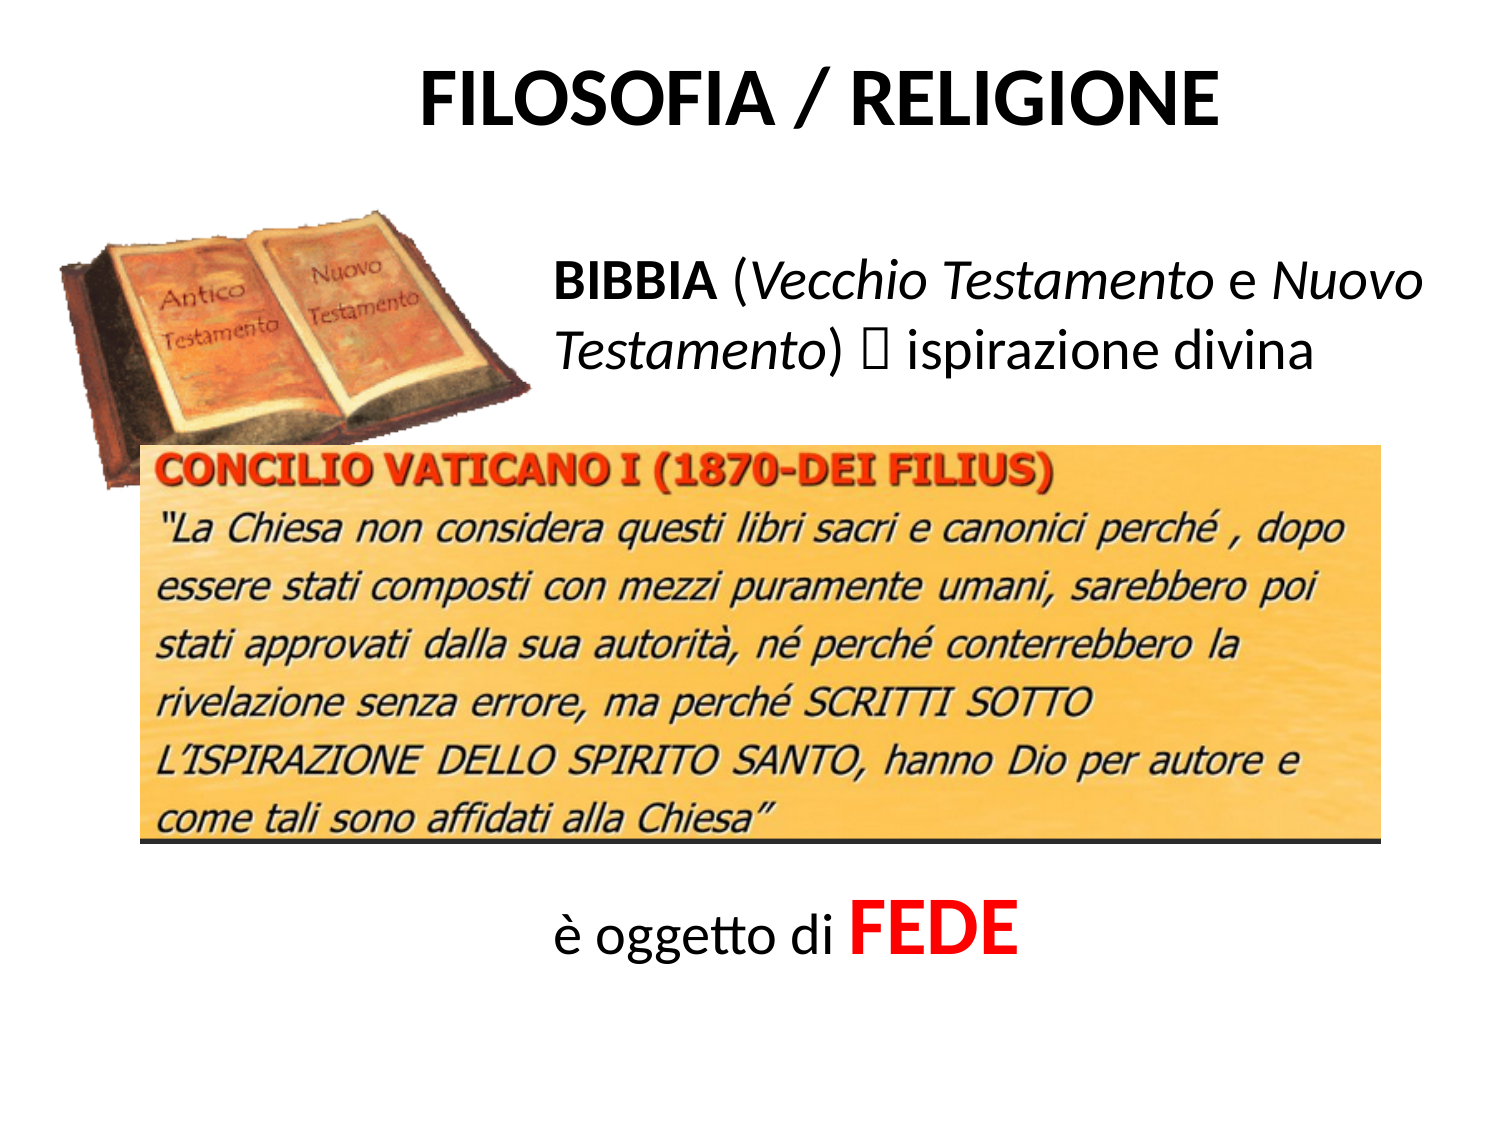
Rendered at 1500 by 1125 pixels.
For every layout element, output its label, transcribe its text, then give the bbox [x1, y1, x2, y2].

picture [46, 198, 1381, 844]
text_box FILOSOFIA / RELIGIONE [363, 35, 1278, 150]
text_box BIBBIA (Vecchio Testamento e Nuovo Testamento)  ispirazione divina è oggetto di FEDE [538, 234, 1453, 979]
